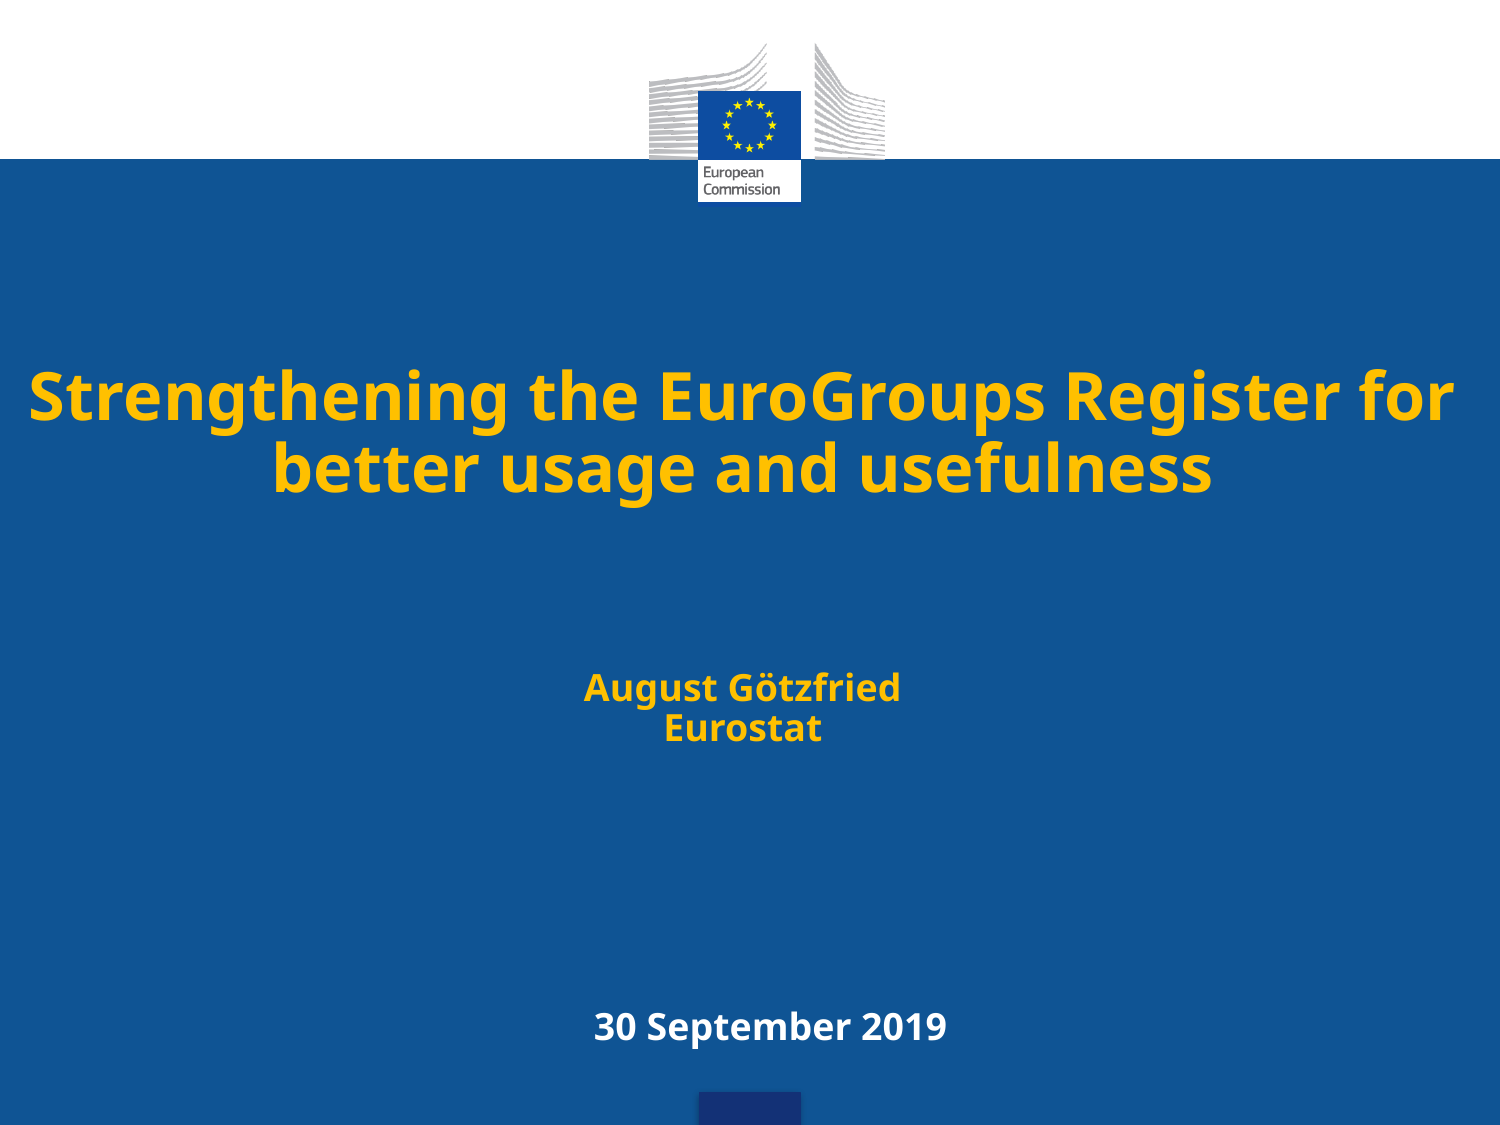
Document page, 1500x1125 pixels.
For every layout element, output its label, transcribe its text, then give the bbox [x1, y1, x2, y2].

text_box [123, 705, 1471, 989]
text_box 30 September 2019 [144, 928, 1397, 1083]
text_box Strengthening the EuroGroups Register for better usage and usefulness August Götzfried Eurostat [0, 385, 1500, 728]
